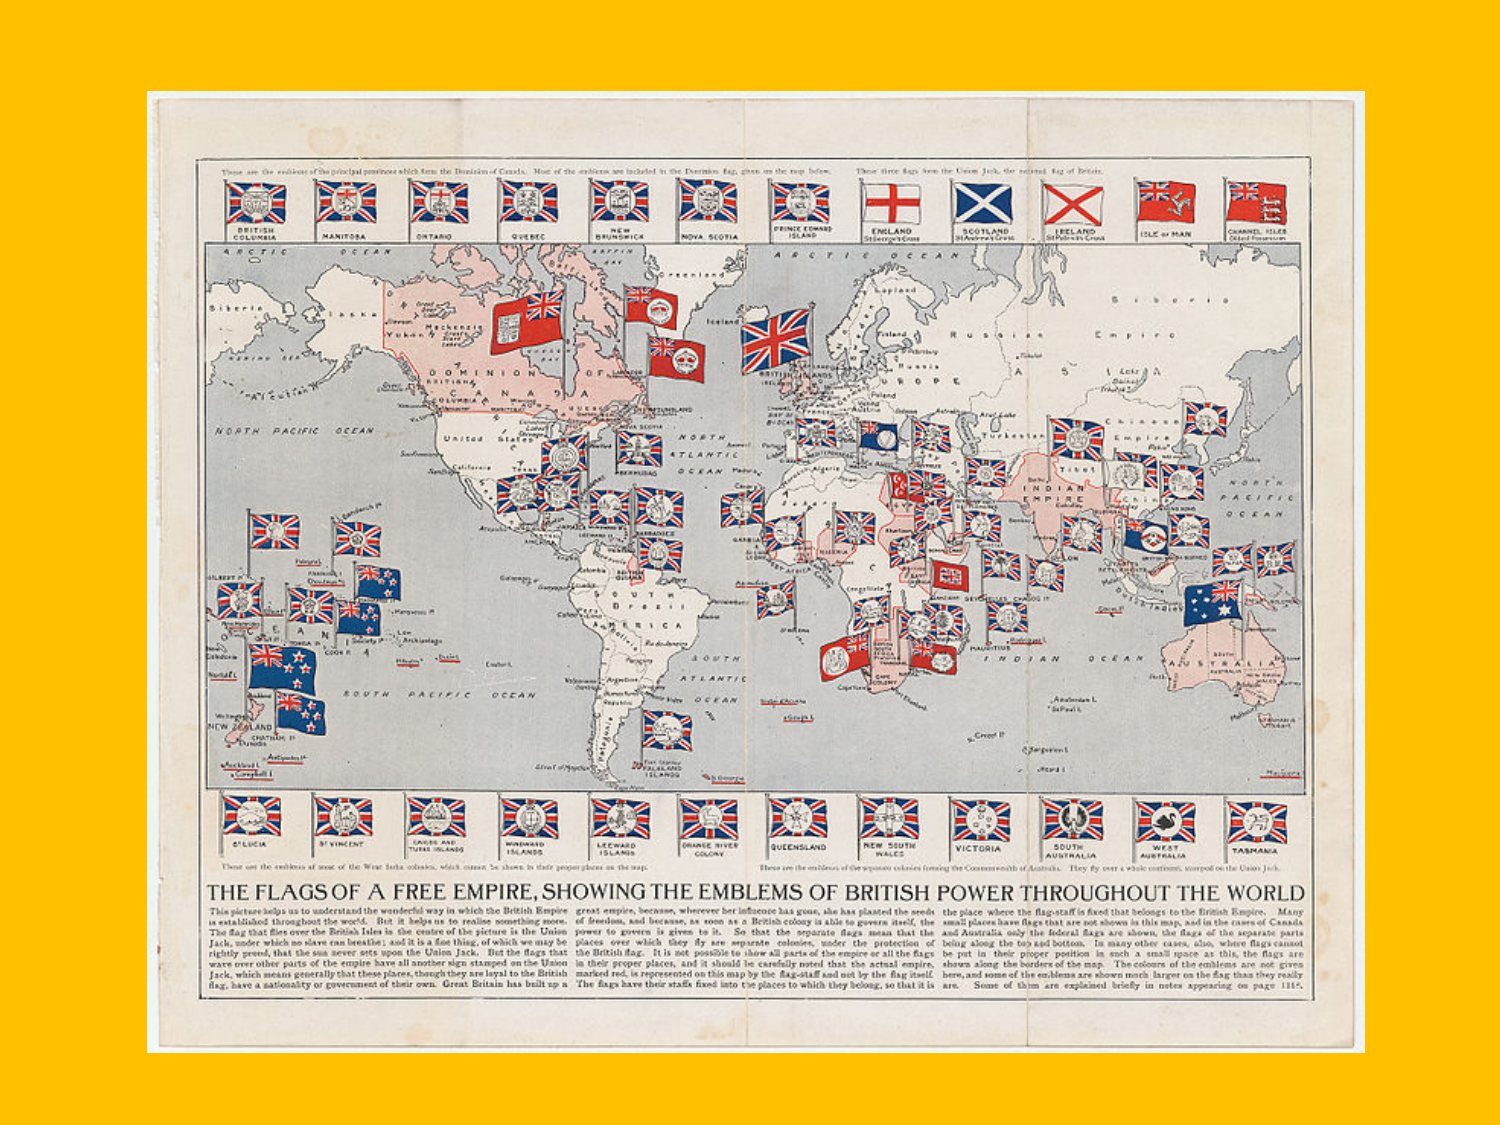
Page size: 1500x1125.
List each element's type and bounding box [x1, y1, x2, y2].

picture [147, 90, 1365, 1054]
